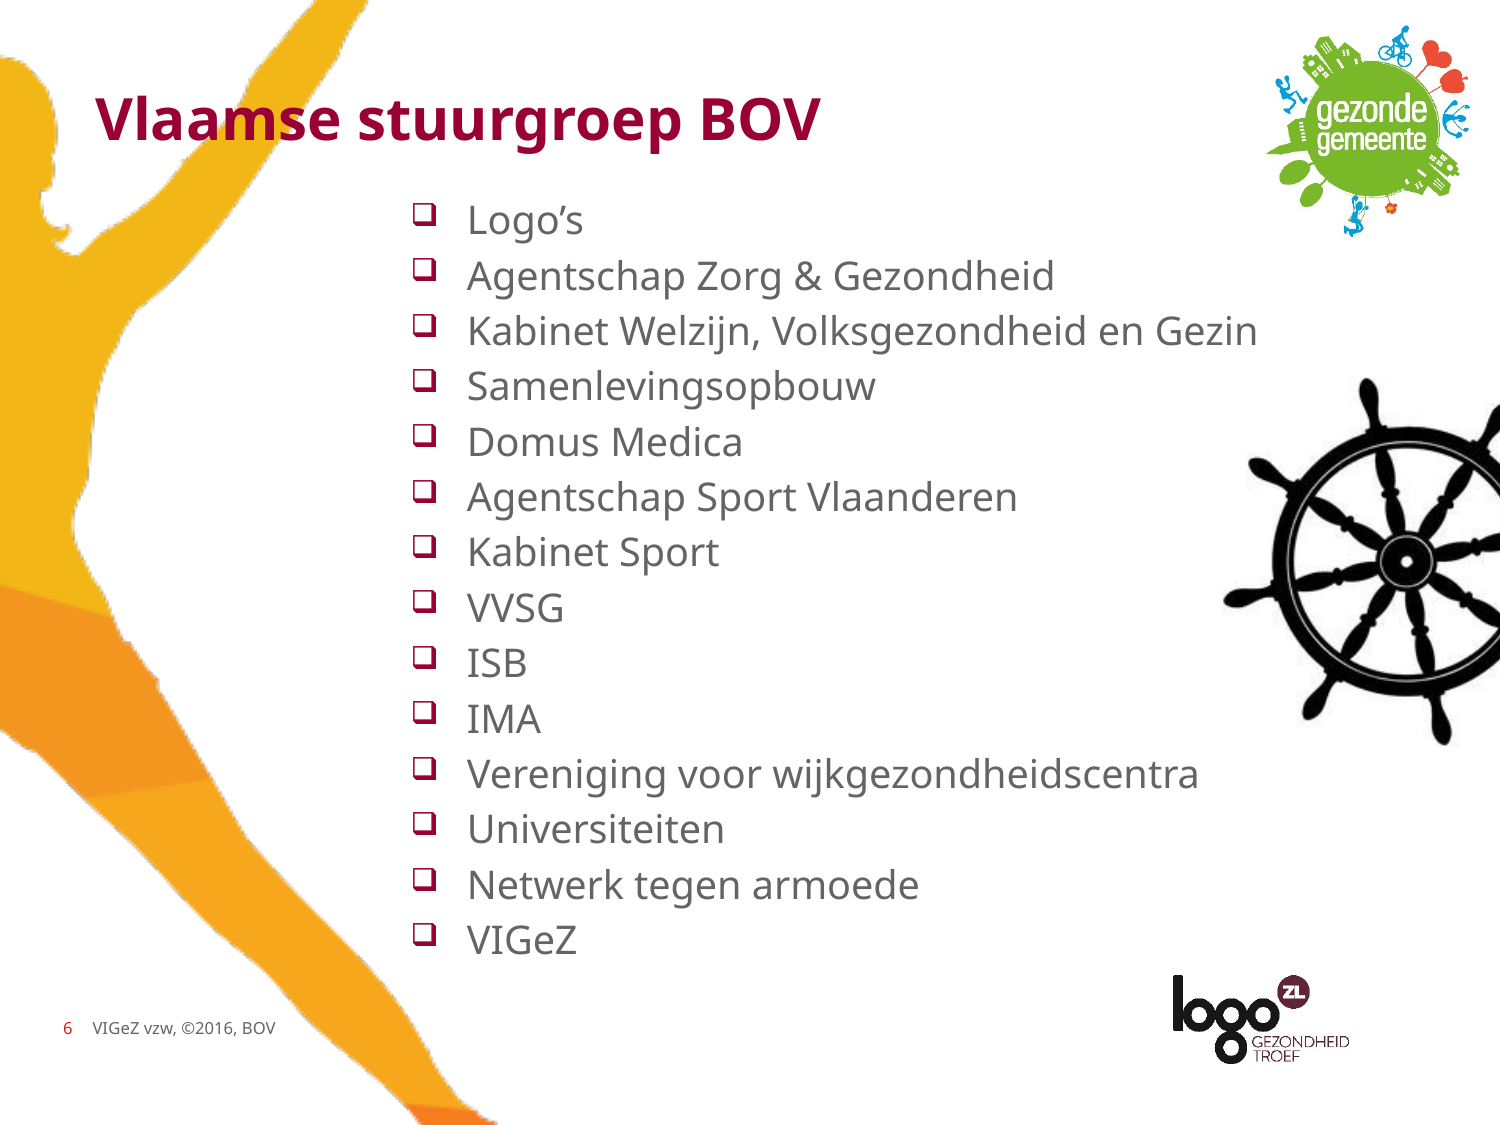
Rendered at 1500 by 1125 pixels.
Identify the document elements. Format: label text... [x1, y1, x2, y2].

picture [1222, 377, 1500, 747]
picture [1260, 19, 1484, 243]
list Logo’s Agentschap Zorg & Gezondheid Kabinet Welzijn, Volksgezondheid en Gezin Samenlevingsopbouw Domus Medica Agentschap Sport Vlaanderen Kabinet Sport VVSG ISB IMA Vereniging voor wijkgezondheidscentra Universiteiten Netwerk tegen armoede VIGeZ [395, 187, 1356, 863]
picture [0, 0, 845, 1125]
picture [1173, 975, 1349, 1064]
title Vlaamse stuurgroep BOV [80, 74, 1356, 263]
